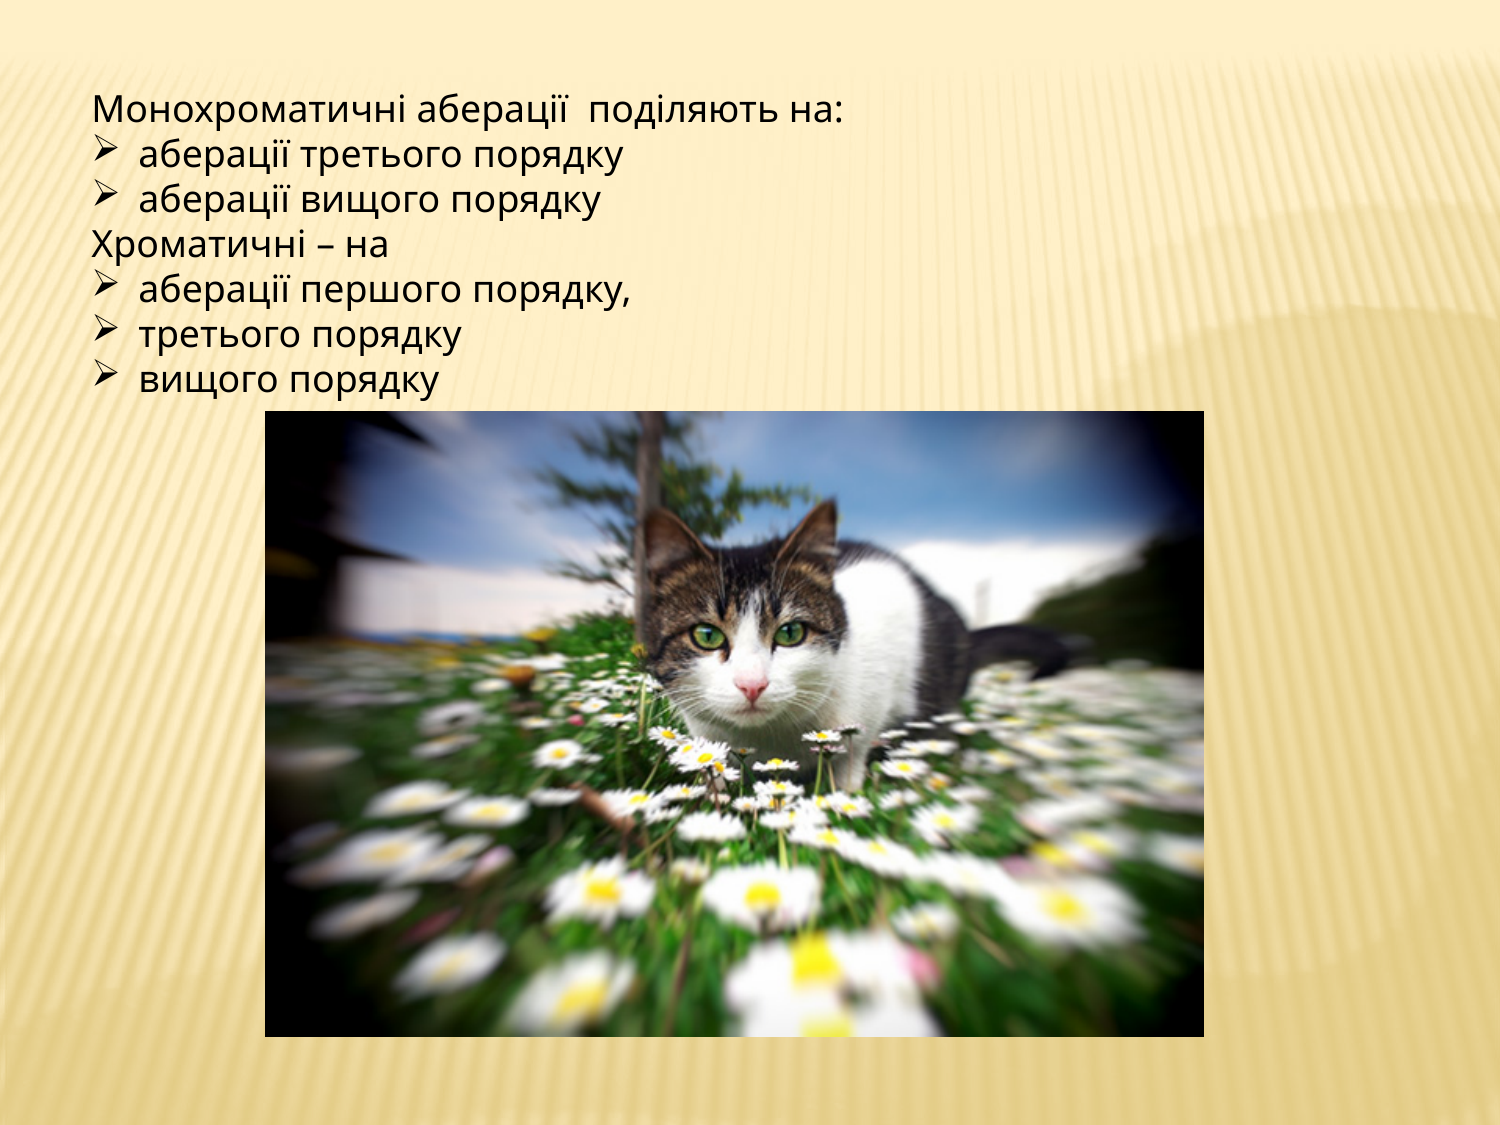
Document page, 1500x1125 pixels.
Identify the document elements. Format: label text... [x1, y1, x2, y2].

picture [265, 411, 1204, 1037]
text_box Монохроматичні аберації поділяють на: аберації третього порядку аберації вищого порядку Хроматичні – на аберації першого порядку, третього порядку вищого порядку [76, 78, 1353, 408]
